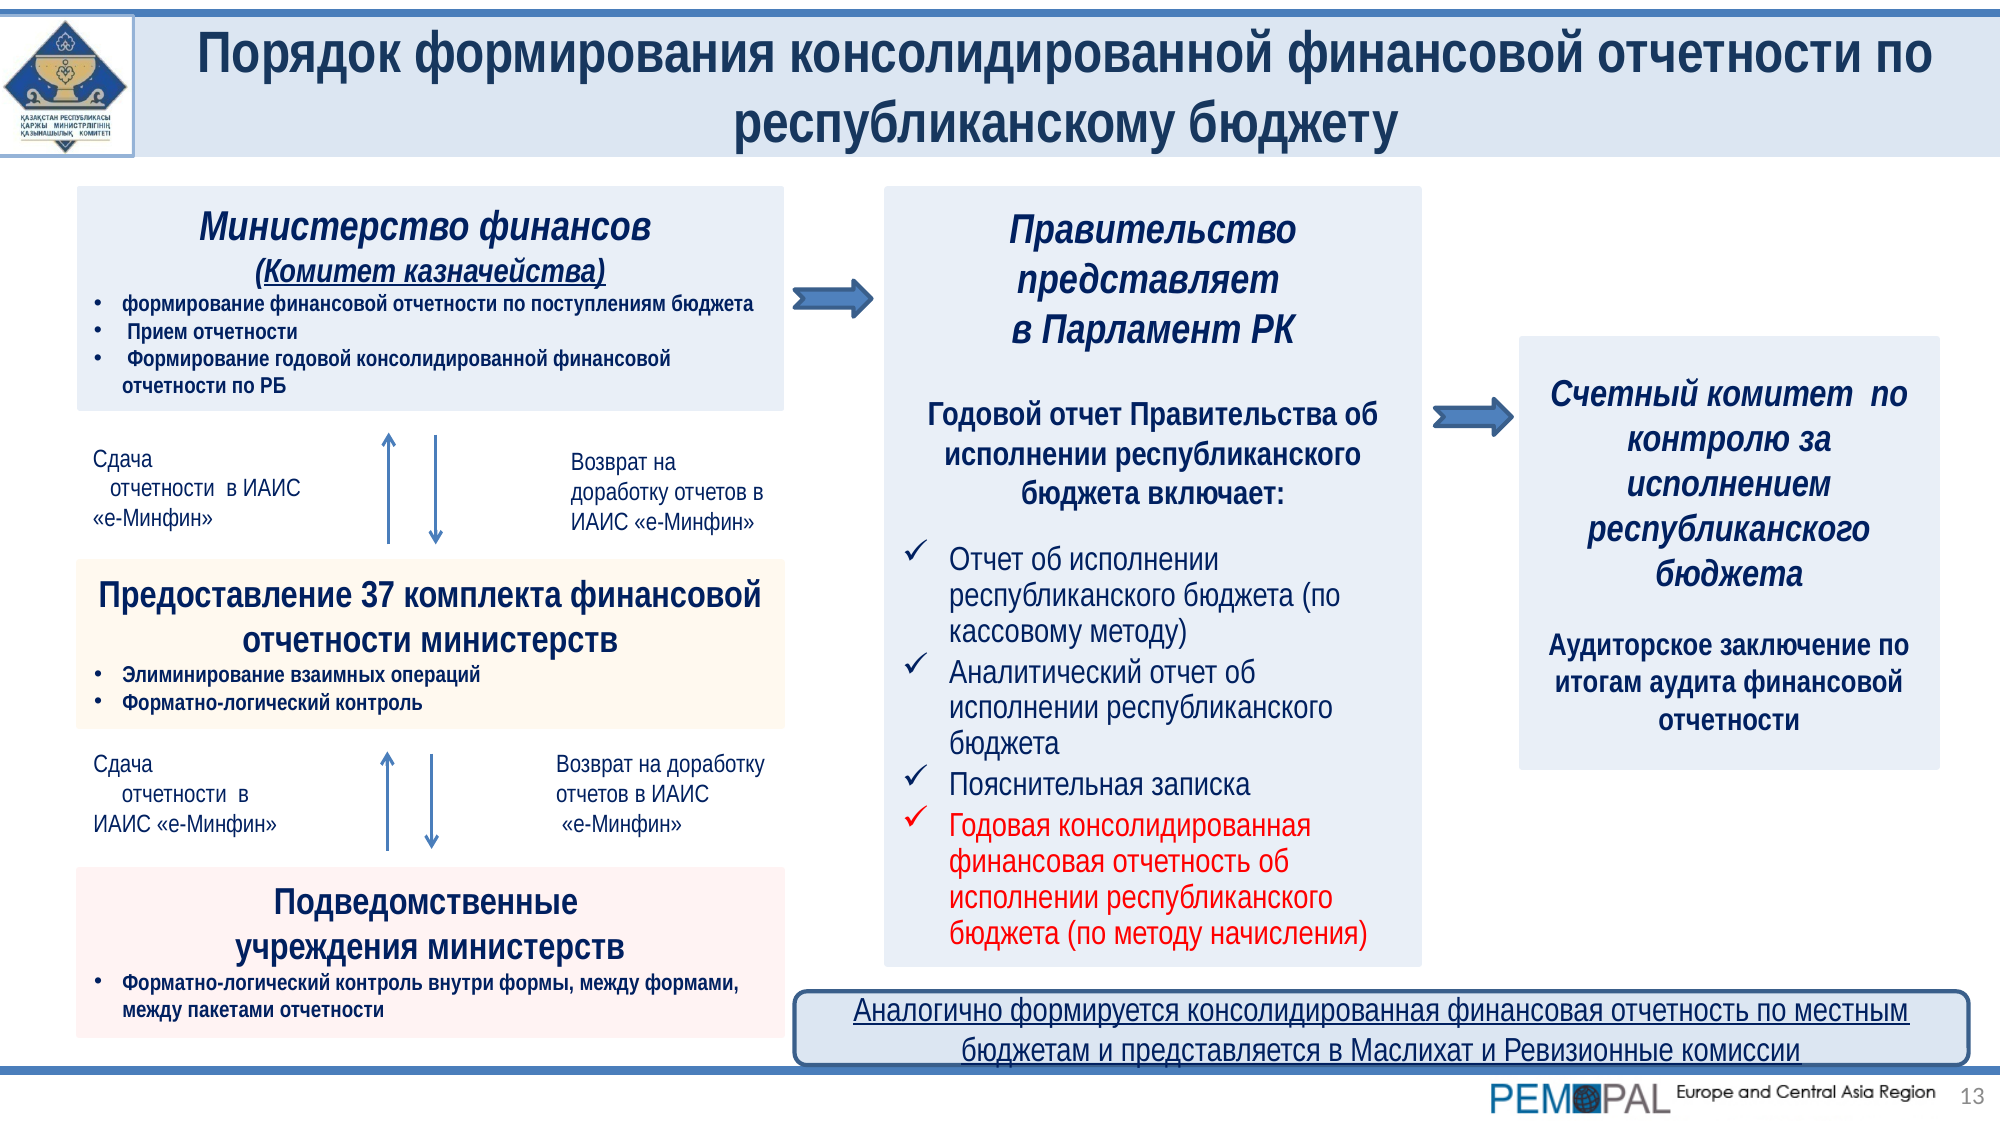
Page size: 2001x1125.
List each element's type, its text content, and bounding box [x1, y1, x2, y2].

picture [0, 16, 132, 155]
text_box [792, 278, 874, 319]
text_box Министерство финансов (Комитет казначейства) формирование финансовой отчетности по поступлениям бюджета Прием отчетности Формирование годовой консолидированной финансовой отчетности по РБ [77, 186, 784, 411]
text_box Аналогично формируется консолидированная финансовая отчетность по местным бюджетам и представляется в Маслихат и Ревизионные комиссии [792, 989, 1971, 1068]
text_box Счетный комитет по контролю за исполнением республиканского бюджета Аудиторское заключение по итогам аудита финансовой отчетности [1520, 337, 1939, 769]
text_box Возврат на доработку отчетов в ИАИС «е-Минфин» [541, 739, 782, 845]
text_box [1432, 396, 1514, 437]
slide_number 13 [1533, 1071, 2000, 1125]
text_box Сдача отчетности в ИАИС «е-Минфин» [78, 434, 326, 540]
text_box Возврат на доработку отчетов в ИАИС «е-Минфин» [556, 437, 785, 543]
picture [1488, 1075, 1938, 1121]
text_box Сдача отчетности в ИАИС «е-Минфин» [78, 739, 315, 845]
text_box Порядок формирования консолидированной финансовой отчетности по республиканскому бюджету [135, 17, 2000, 157]
text_box Правительство представляет в Парламент РК Годовой отчет Правительства об исполнении республиканского бюджета включает: Отчет об исполнении республиканского бюджета (по кассовому методу) Аналитический отчет об исполнении республиканского бюджета Пояснительная записка Годовая консолидированная финансовая отчетность об исполнении республиканского бюджета (по методу начисления) [885, 188, 1421, 966]
text_box Предоставление 37 комплекта финансовой отчетности министерств Элиминирование взаимных операций Форматно-логический контроль [76, 559, 785, 729]
text_box Подведомственные учреждения министерств Форматно-логический контроль внутри формы, между формами, между пакетами отчетности [76, 867, 785, 1038]
slide_number 13 [1533, 1065, 2000, 1070]
